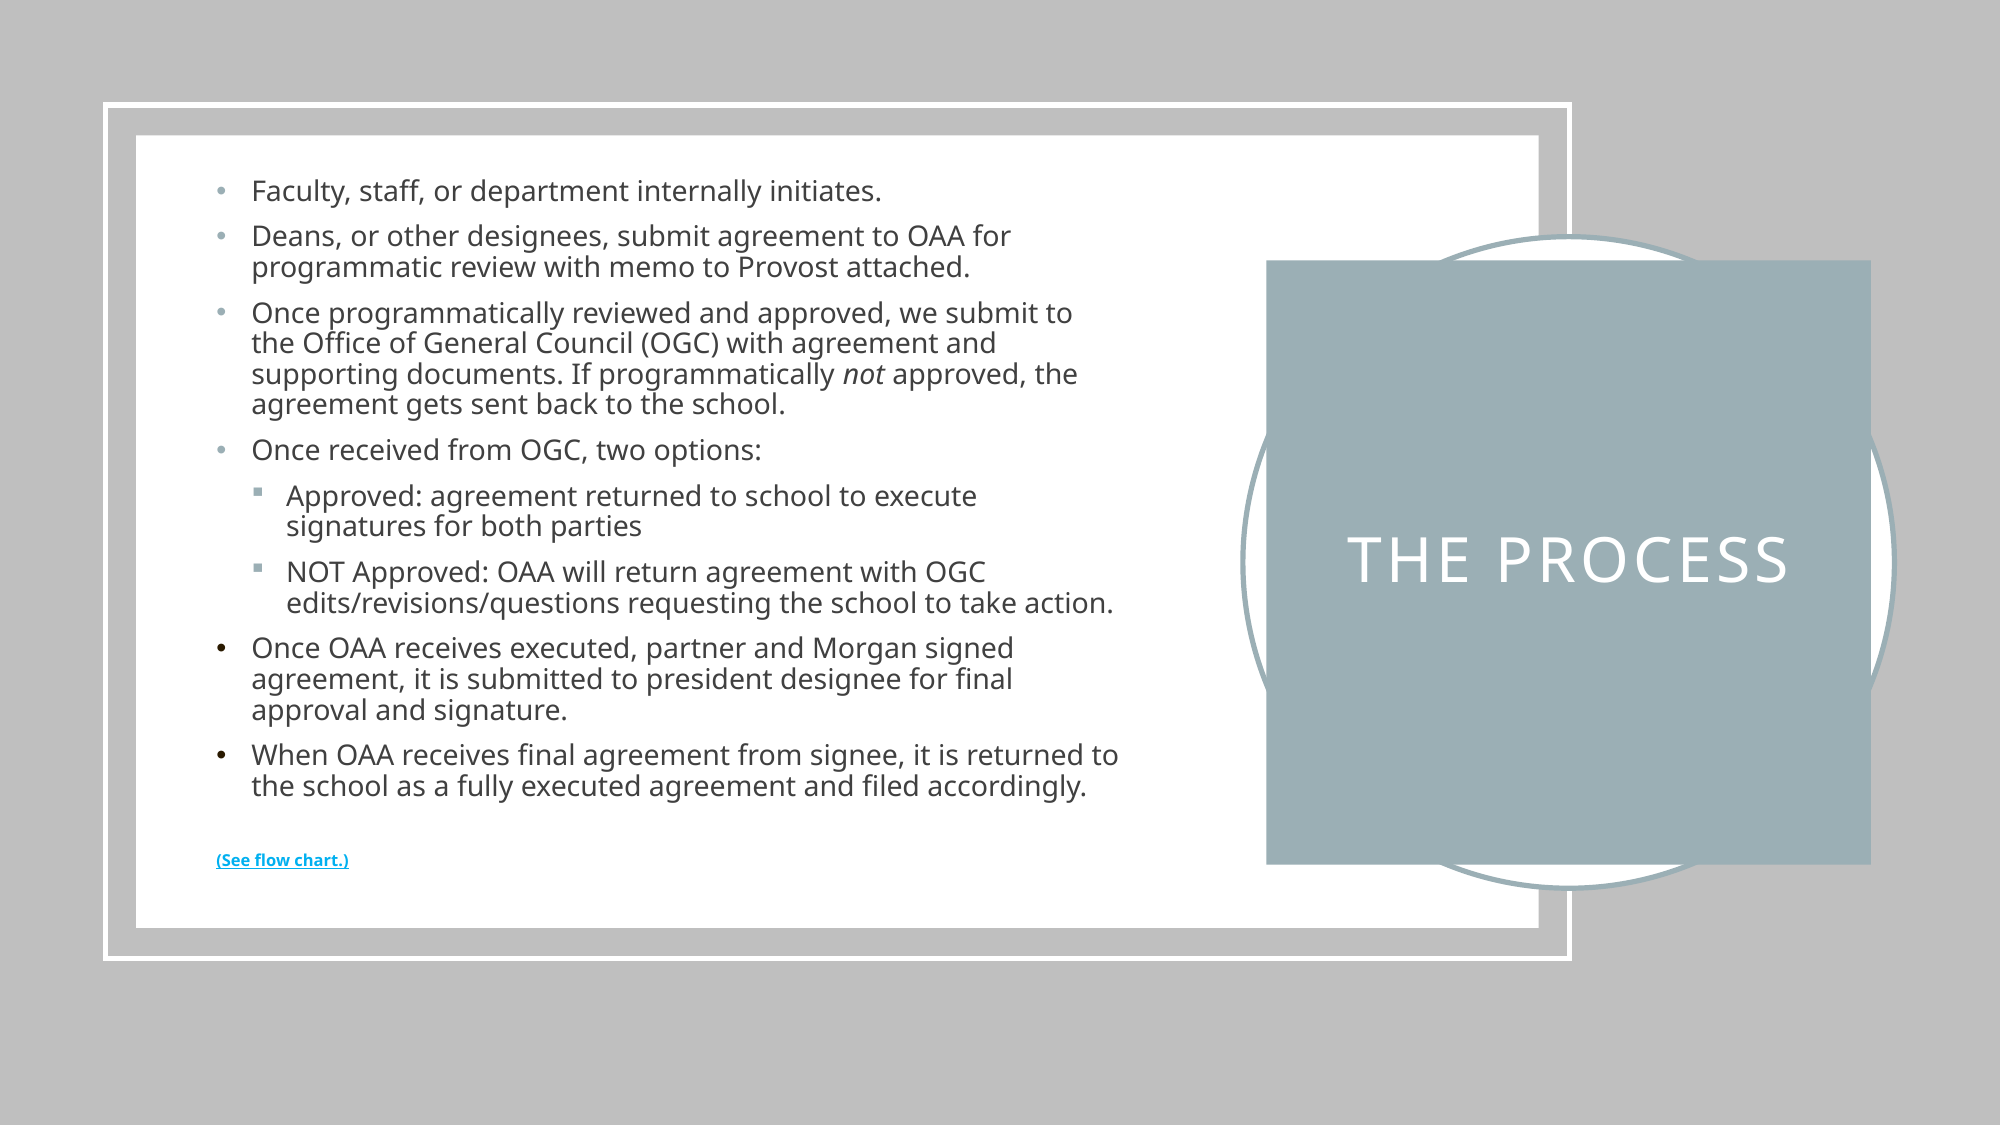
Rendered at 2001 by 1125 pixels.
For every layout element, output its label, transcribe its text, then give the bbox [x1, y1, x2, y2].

text_box [135, 134, 1540, 929]
list Faculty, staff, or department internally initiates. Deans, or other designees, submit agreement to OAA for programmatic review with memo to Provost attached. Once programmatically reviewed and approved, we submit to the Office of General Council (OGC) with agreement and supporting documents. If programmatically not approved, the agreement gets sent back to the school. Once received from OGC, two options: Approved: agreement returned to school to execute signatures for both parties NOT Approved: OAA will return agreement with OGC edits/revisions/questions requesting the school to take action. Once OAA receives executed, partner and Morgan signed agreement, it is submitted to president designee for final approval and signature. When OAA receives final agreement from signee, it is returned to the school as a fully executed agreement and filed accordingly. (See flow chart.) [201, 169, 1140, 928]
text_box [1241, 444, 1264, 681]
text_box [1873, 443, 1896, 682]
text_box [1449, 235, 1688, 258]
text_box [1450, 867, 1688, 890]
title The process [1264, 258, 1873, 867]
text_box [104, 104, 1570, 959]
